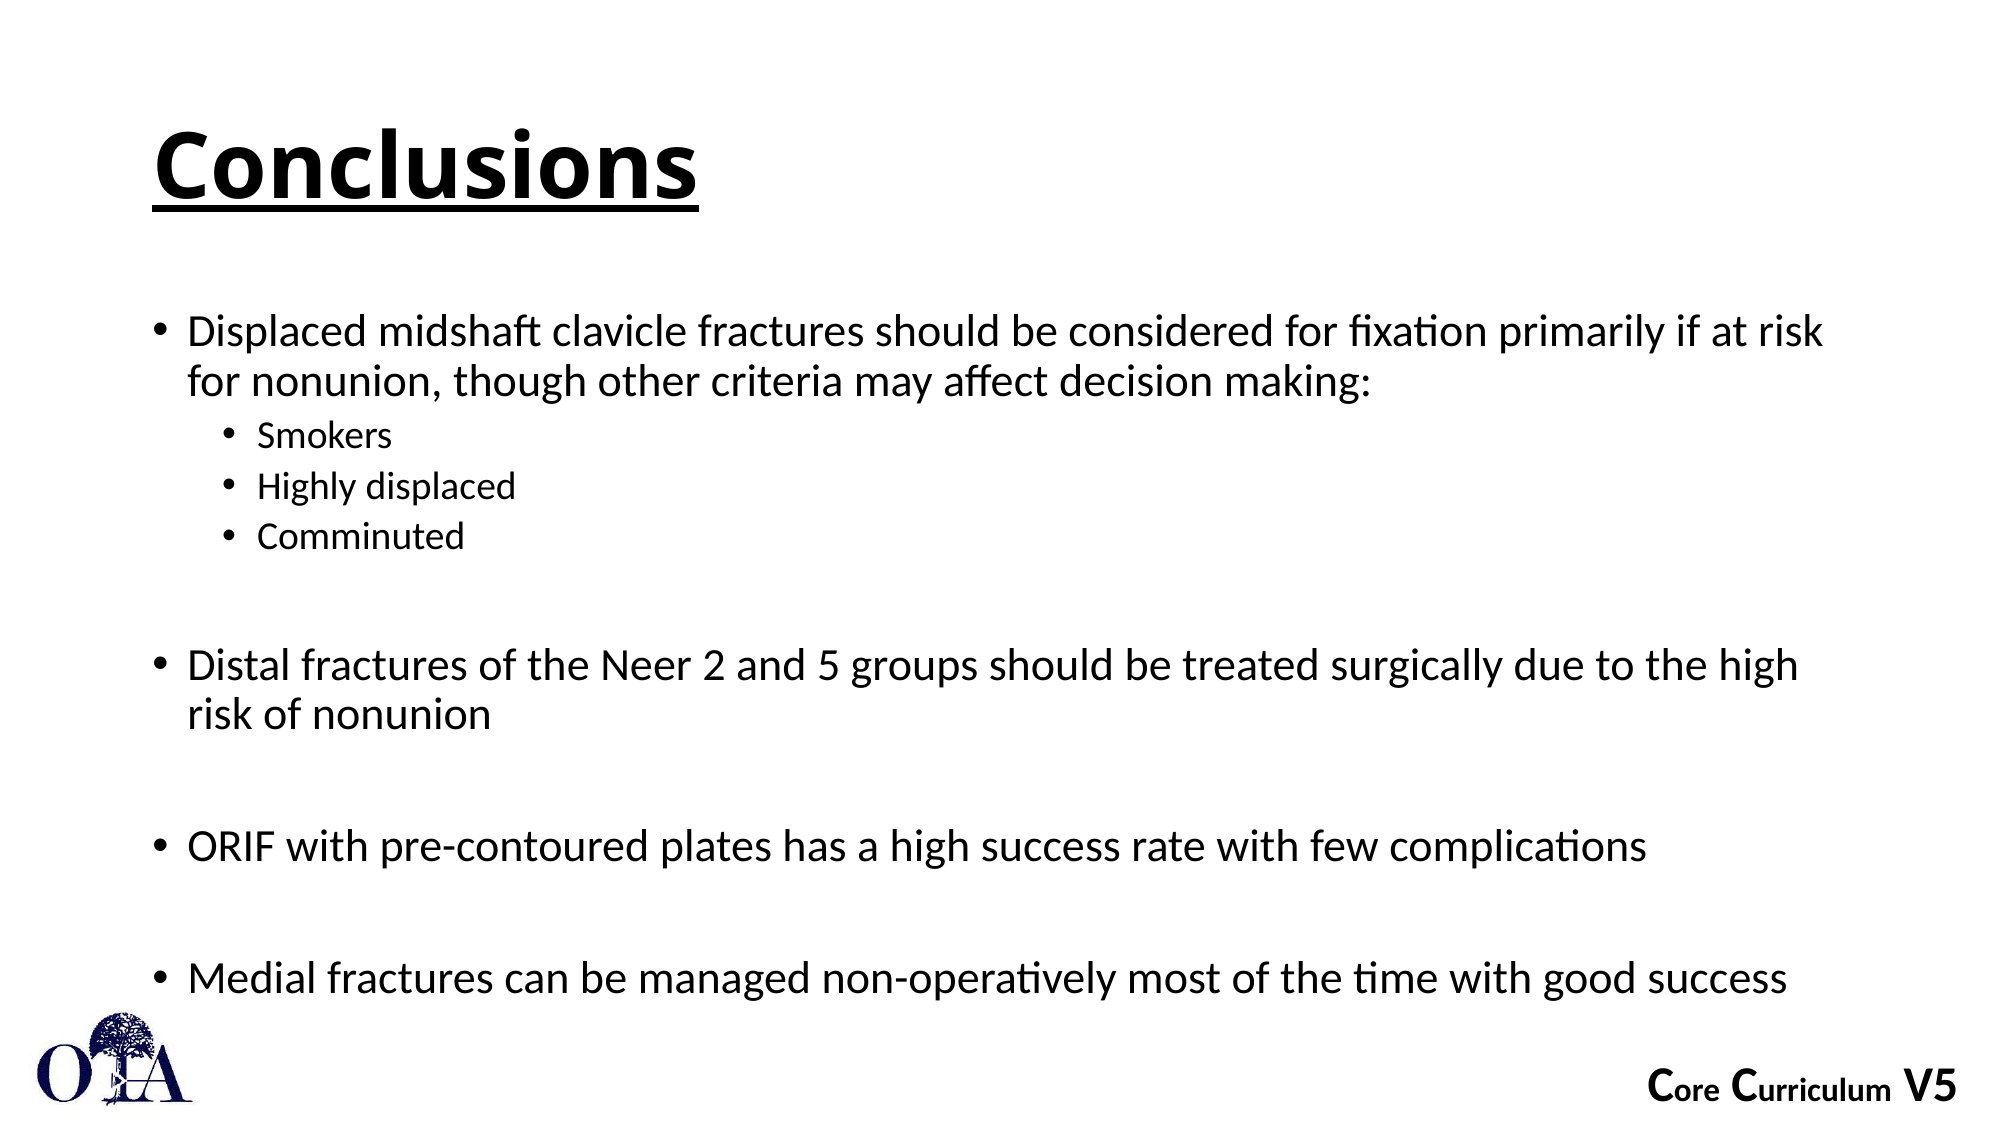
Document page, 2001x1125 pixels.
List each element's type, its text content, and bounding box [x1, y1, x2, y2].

title Conclusions [137, 59, 1863, 278]
picture [28, 1010, 200, 1108]
list Displaced midshaft clavicle fractures should be considered for fixation primarily if at risk for nonunion, though other criteria may affect decision making: Smokers Highly displaced Comminuted Distal fractures of the Neer 2 and 5 groups should be treated surgically due to the high risk of nonunion ORIF with pre-contoured plates has a high success rate with few complications Medial fractures can be managed non-operatively most of the time with good success [137, 299, 1863, 1014]
